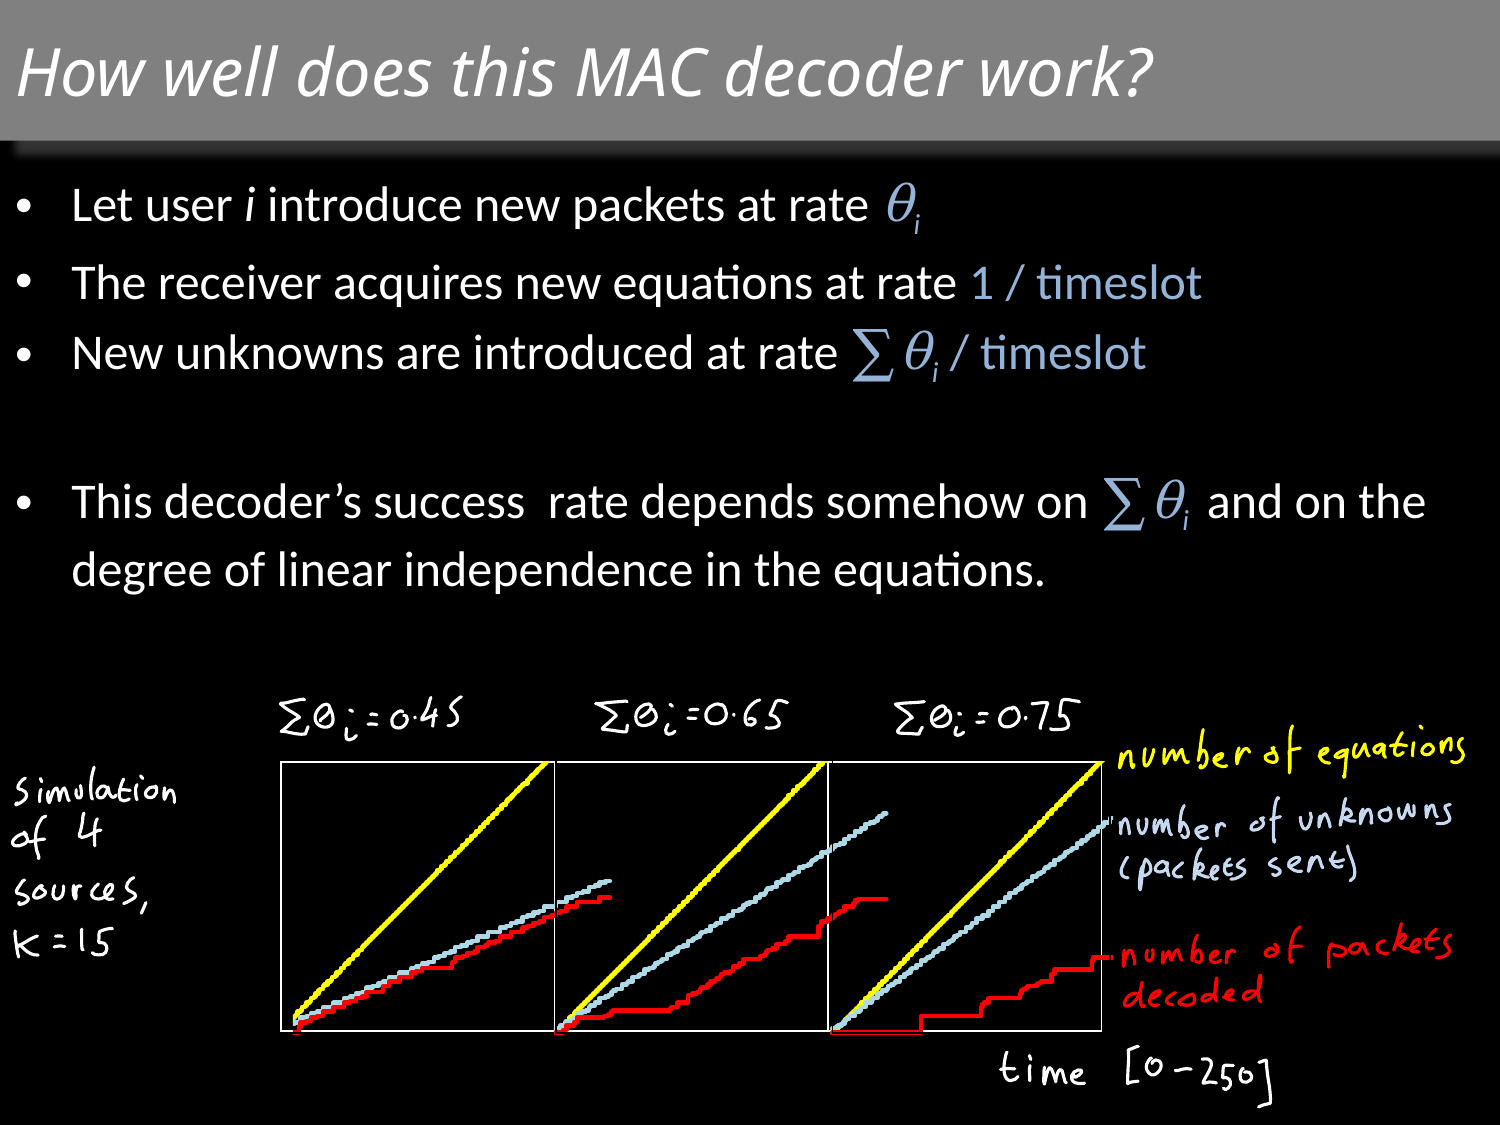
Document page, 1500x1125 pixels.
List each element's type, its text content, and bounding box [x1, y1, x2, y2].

table_header [282, 763, 289, 1030]
list Let user i introduce new packets at rate θi The receiver acquires new equations at rate 1 / timeslot New unknowns are introduced at rate ∑θi / timeslot This decoder’s success rate depends somehow on ∑θi and on the degree of linear independence in the equations. [0, 163, 1500, 1125]
picture [292, 761, 1114, 1047]
title How well does this MAC decoder work? [0, 0, 1500, 141]
